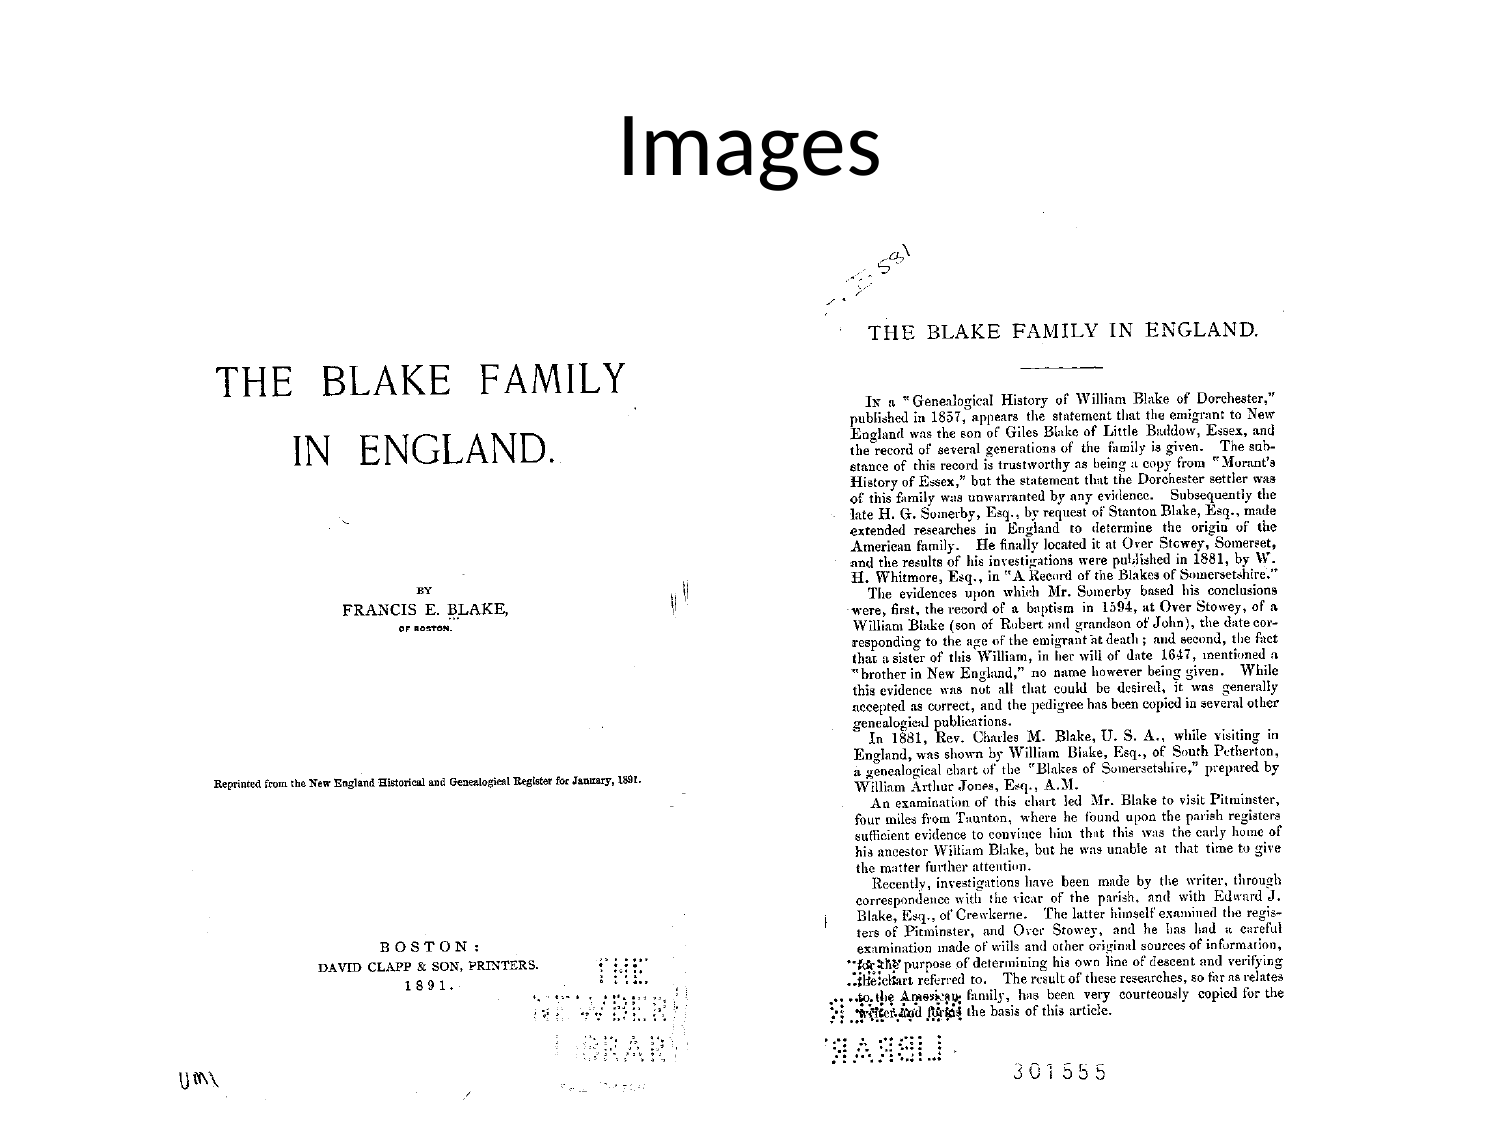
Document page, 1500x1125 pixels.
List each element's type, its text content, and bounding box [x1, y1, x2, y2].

title Images [75, 45, 1425, 233]
picture [162, 199, 688, 1101]
picture [824, 212, 1316, 1099]
